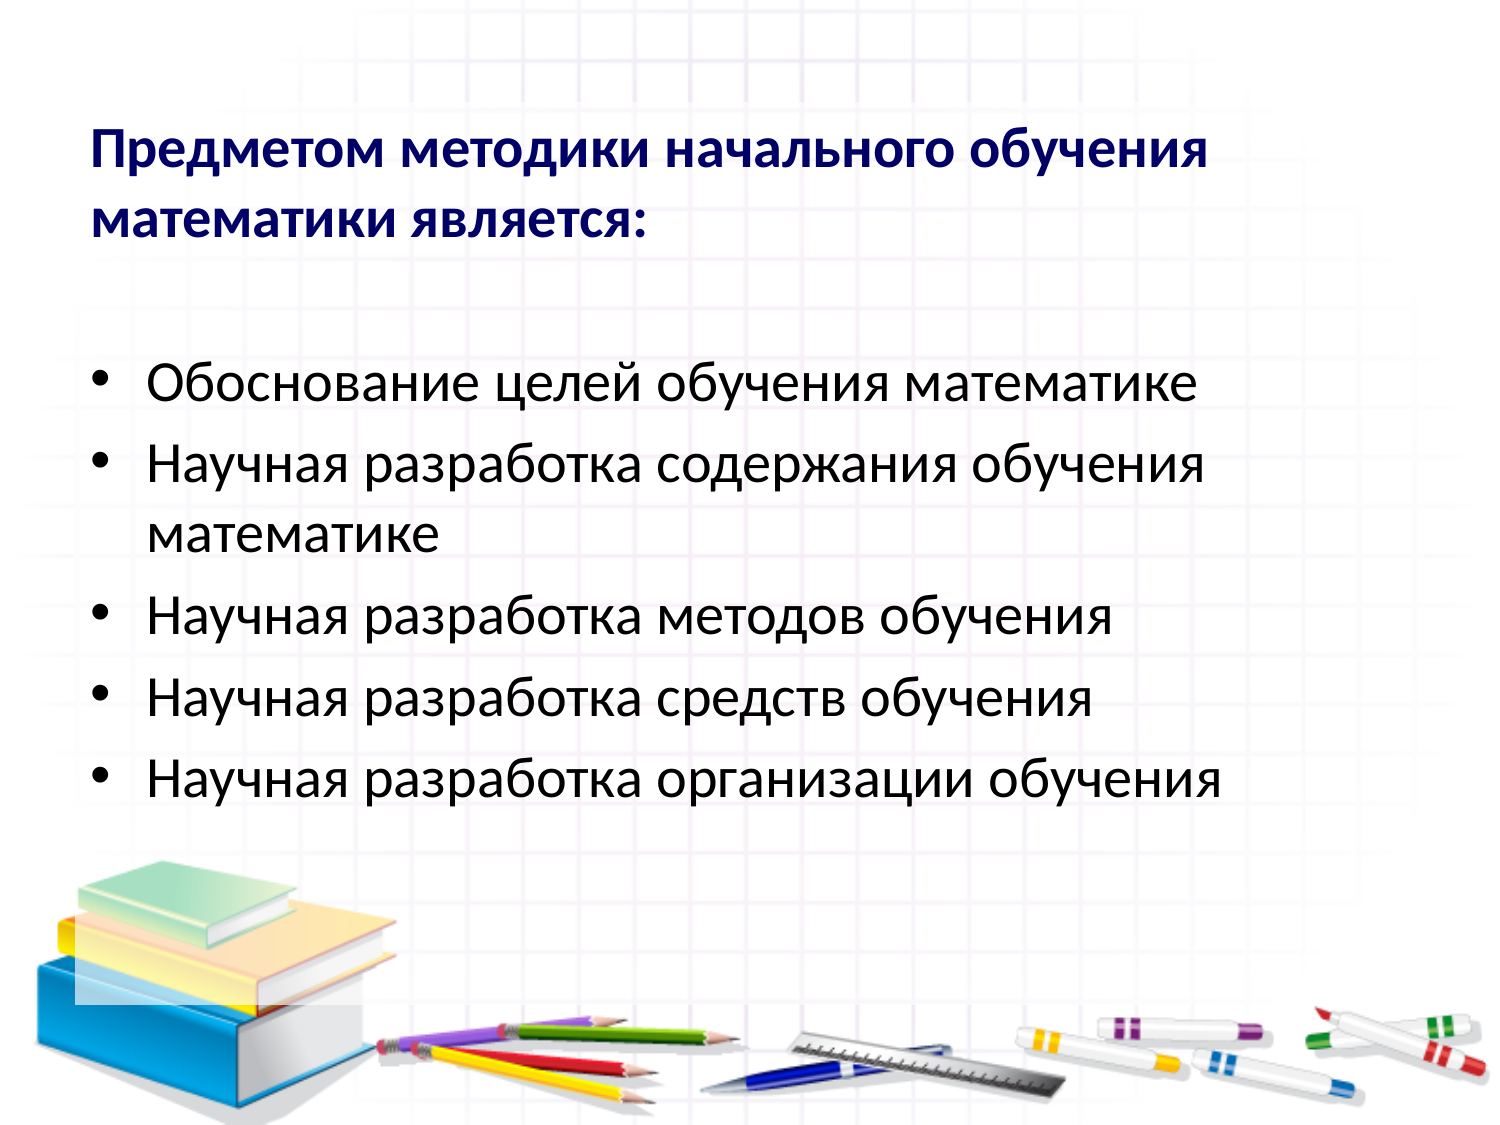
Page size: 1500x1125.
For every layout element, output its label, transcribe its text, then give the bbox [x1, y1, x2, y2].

picture [0, 0, 1500, 1125]
list Предметом методики начального обучения математики является: Обоснование целей обучения математике Научная разработка содержания обучения математике Научная разработка методов обучения Научная разработка средств обучения Научная разработка организации обучения [74, 101, 1426, 1006]
